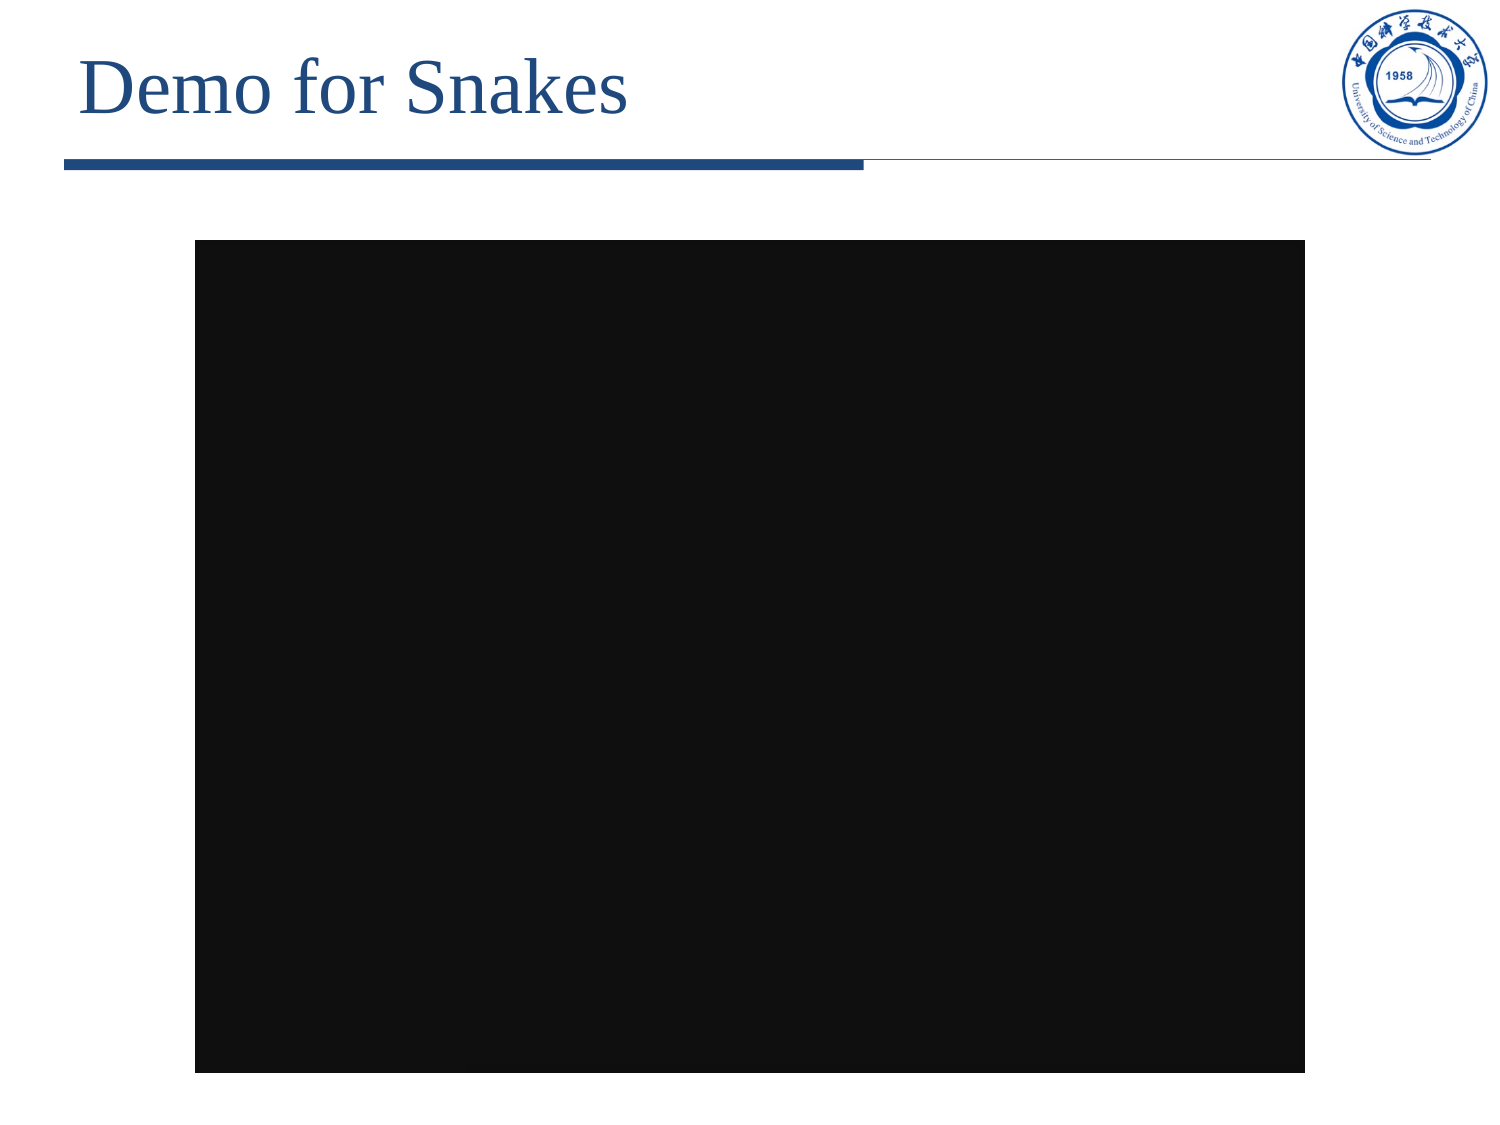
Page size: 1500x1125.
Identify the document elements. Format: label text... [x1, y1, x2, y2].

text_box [194, 239, 1306, 1074]
picture [1332, 1, 1493, 156]
title Demo for Snakes [64, 19, 1407, 145]
